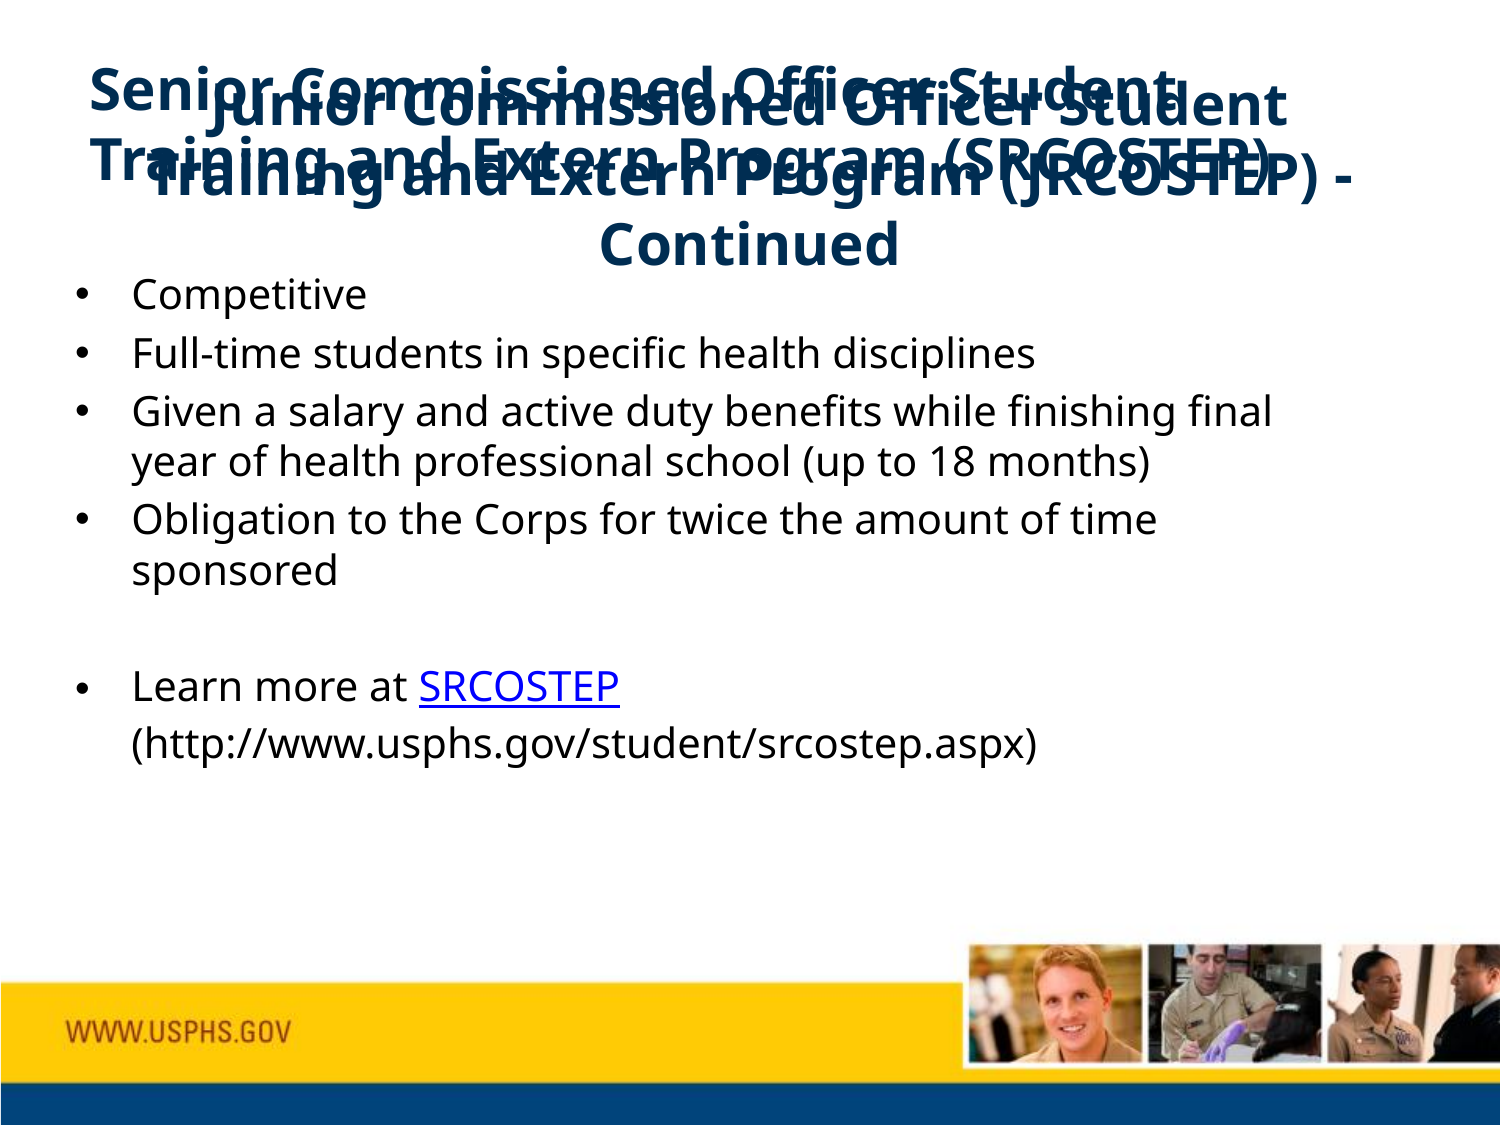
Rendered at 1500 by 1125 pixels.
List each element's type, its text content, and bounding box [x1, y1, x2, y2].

text_box Senior Commissioned Officer Student Training and Extern Program (SRCOSTEP) [74, 44, 1425, 183]
text_box Competitive Full-time students in specific health disciplines Given a salary and active duty benefits while finishing final year of health professional school (up to 18 months) Obligation to the Corps for twice the amount of time sponsored Learn more at SRCOSTEP (http://www.usphs.gov/student/srcostep.aspx) [60, 202, 1373, 833]
picture [0, 0, 1500, 1125]
title Junior Commissioned Officer Student Training and Extern Program (JRCOSTEP) - Continued [103, 183, 1397, 278]
